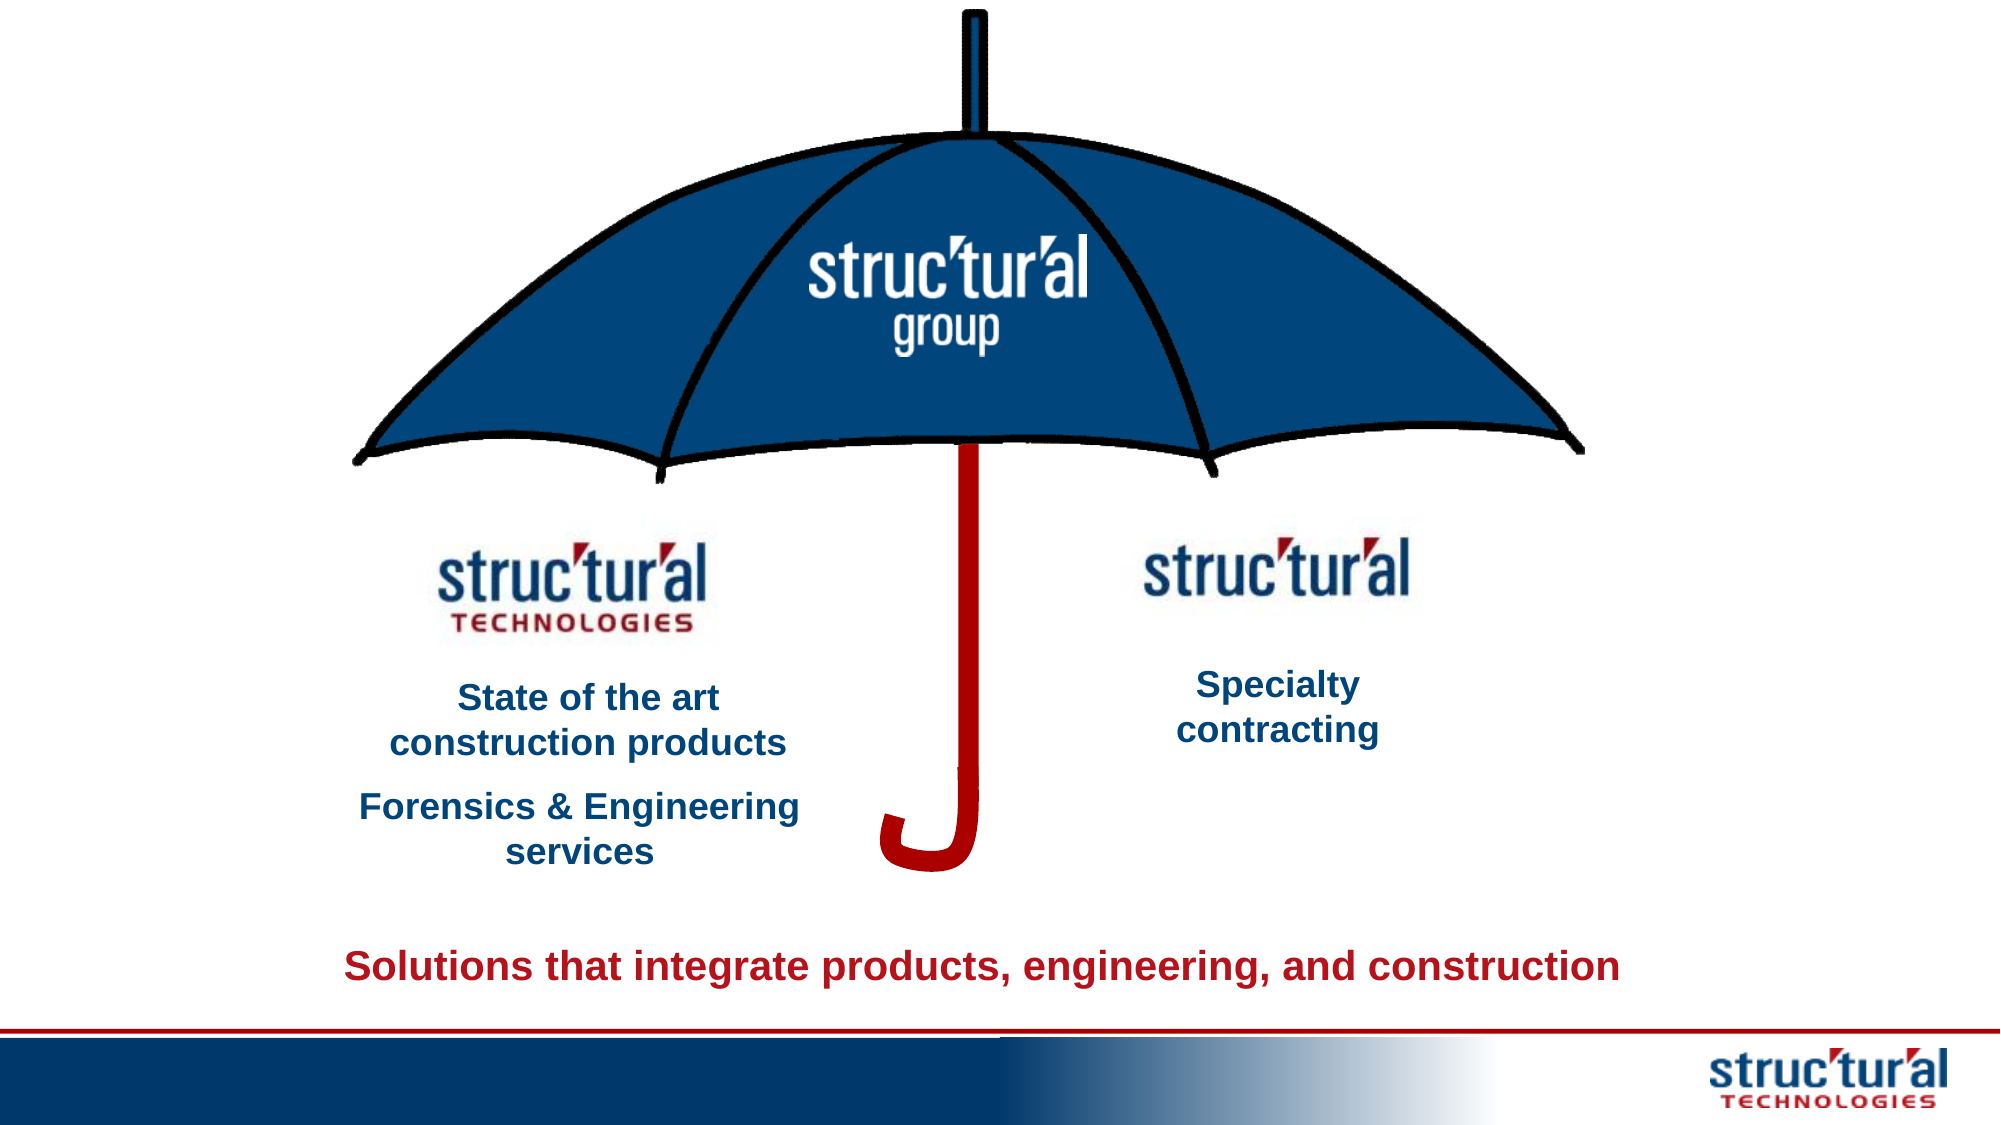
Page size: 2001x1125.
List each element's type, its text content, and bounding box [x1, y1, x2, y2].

text_box Specialty contracting [1086, 653, 1470, 758]
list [1121, 553, 1432, 620]
text_box Solutions that integrate products, engineering, and construction [249, 931, 1750, 996]
picture [1710, 1048, 1947, 1108]
text_box Forensics & Engineering services [321, 774, 839, 879]
text_box [890, 766, 969, 862]
text_box State of the art construction products [351, 665, 826, 770]
picture [352, 8, 1586, 545]
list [414, 553, 729, 657]
